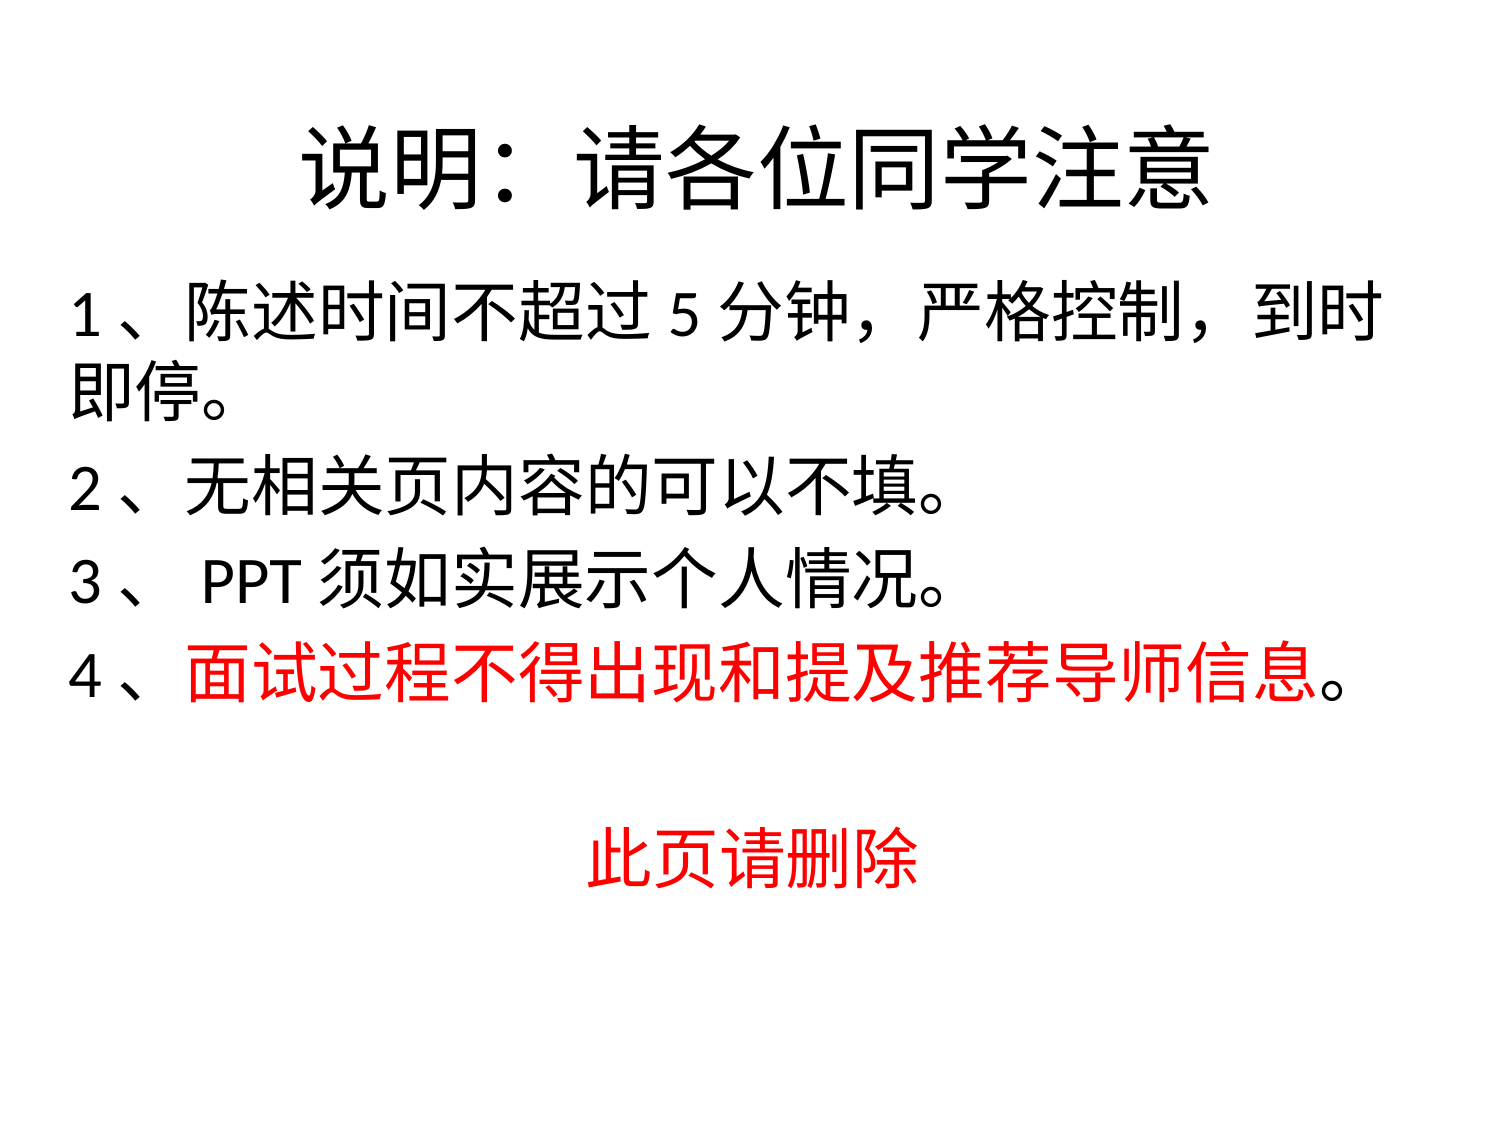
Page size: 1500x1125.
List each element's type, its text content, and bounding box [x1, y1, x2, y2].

list 1、陈述时间不超过5分钟，严格控制，到时即停。 2、无相关页内容的可以不填。 3、PPT须如实展示个人情况。 4、面试过程不得出现和提及推荐导师信息。 此页请删除 [53, 262, 1453, 1005]
title 说明：请各位同学注意 [53, 101, 1463, 230]
